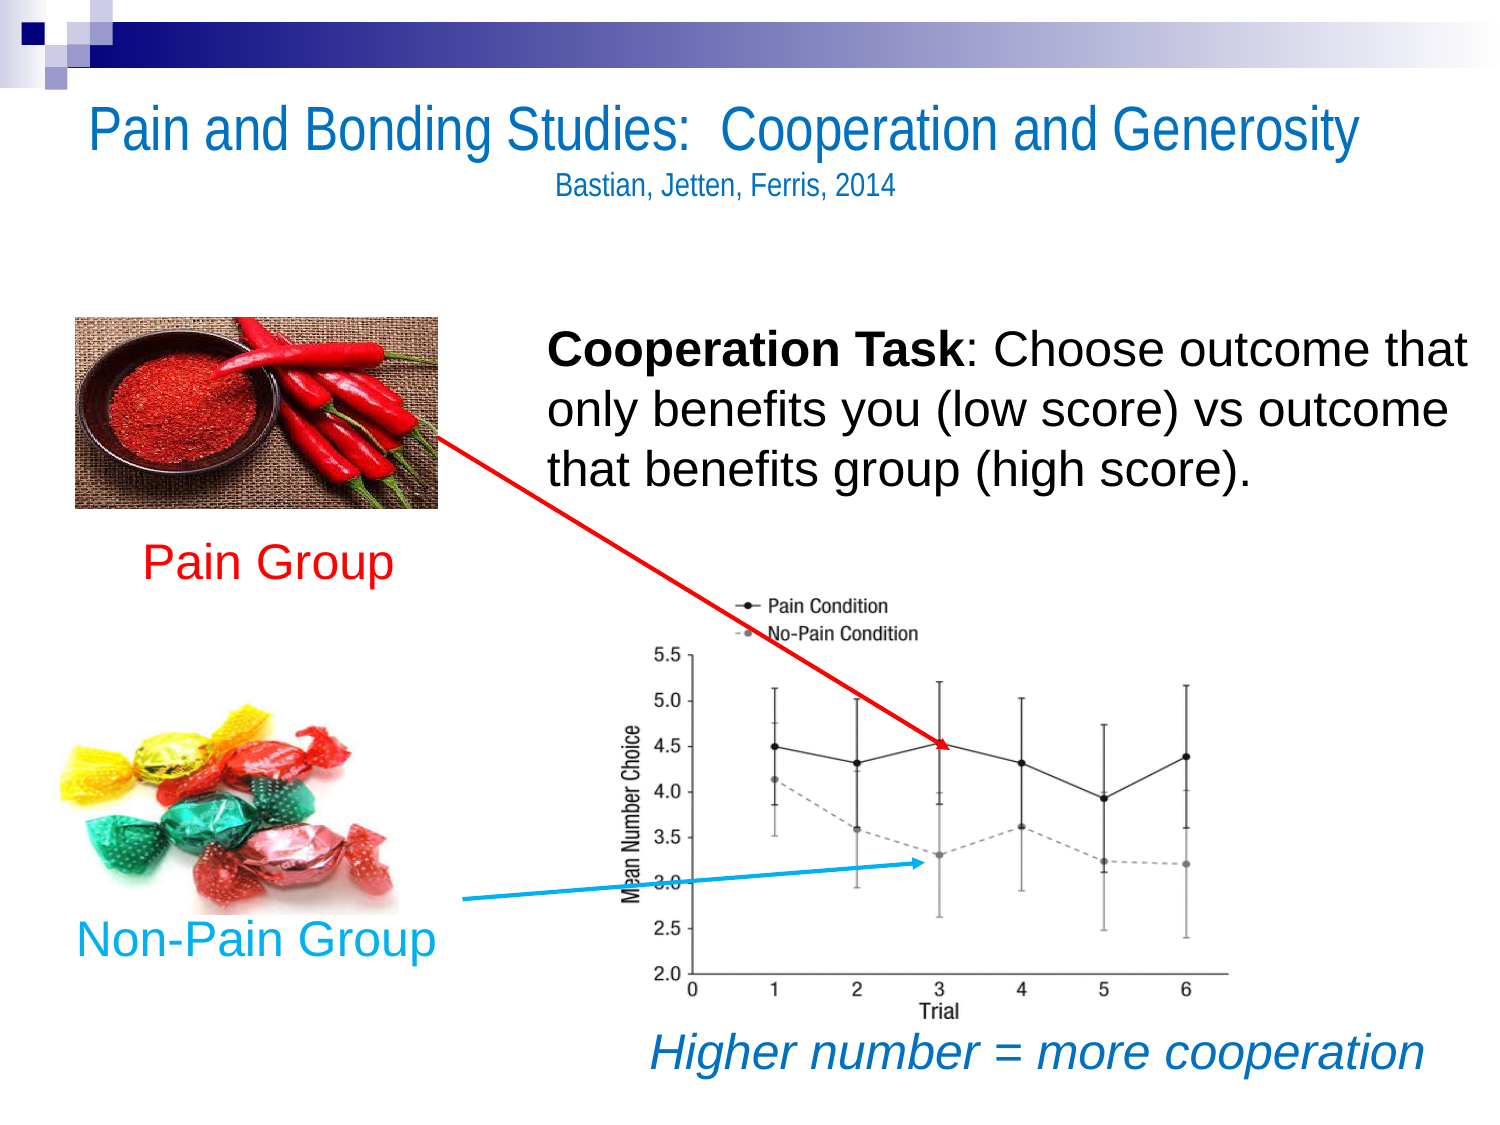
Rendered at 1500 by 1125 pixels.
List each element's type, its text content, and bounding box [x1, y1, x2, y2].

text_box Pain Group [36, 522, 432, 598]
text_box Non-Pain Group [24, 899, 488, 974]
picture [51, 698, 399, 915]
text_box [437, 437, 951, 751]
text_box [462, 862, 926, 900]
picture [74, 316, 438, 509]
text_box Pain and Bonding Studies: Cooperation and Generosity Bastian, Jetten, Ferris, 2014 [51, 81, 1400, 211]
text_box Higher number = more cooperation [634, 1011, 1500, 1087]
picture [621, 598, 1229, 1020]
text_box Cooperation Task: Choose outcome that only benefits you (low score) vs outcome that benefits group (high score). [532, 308, 1496, 504]
